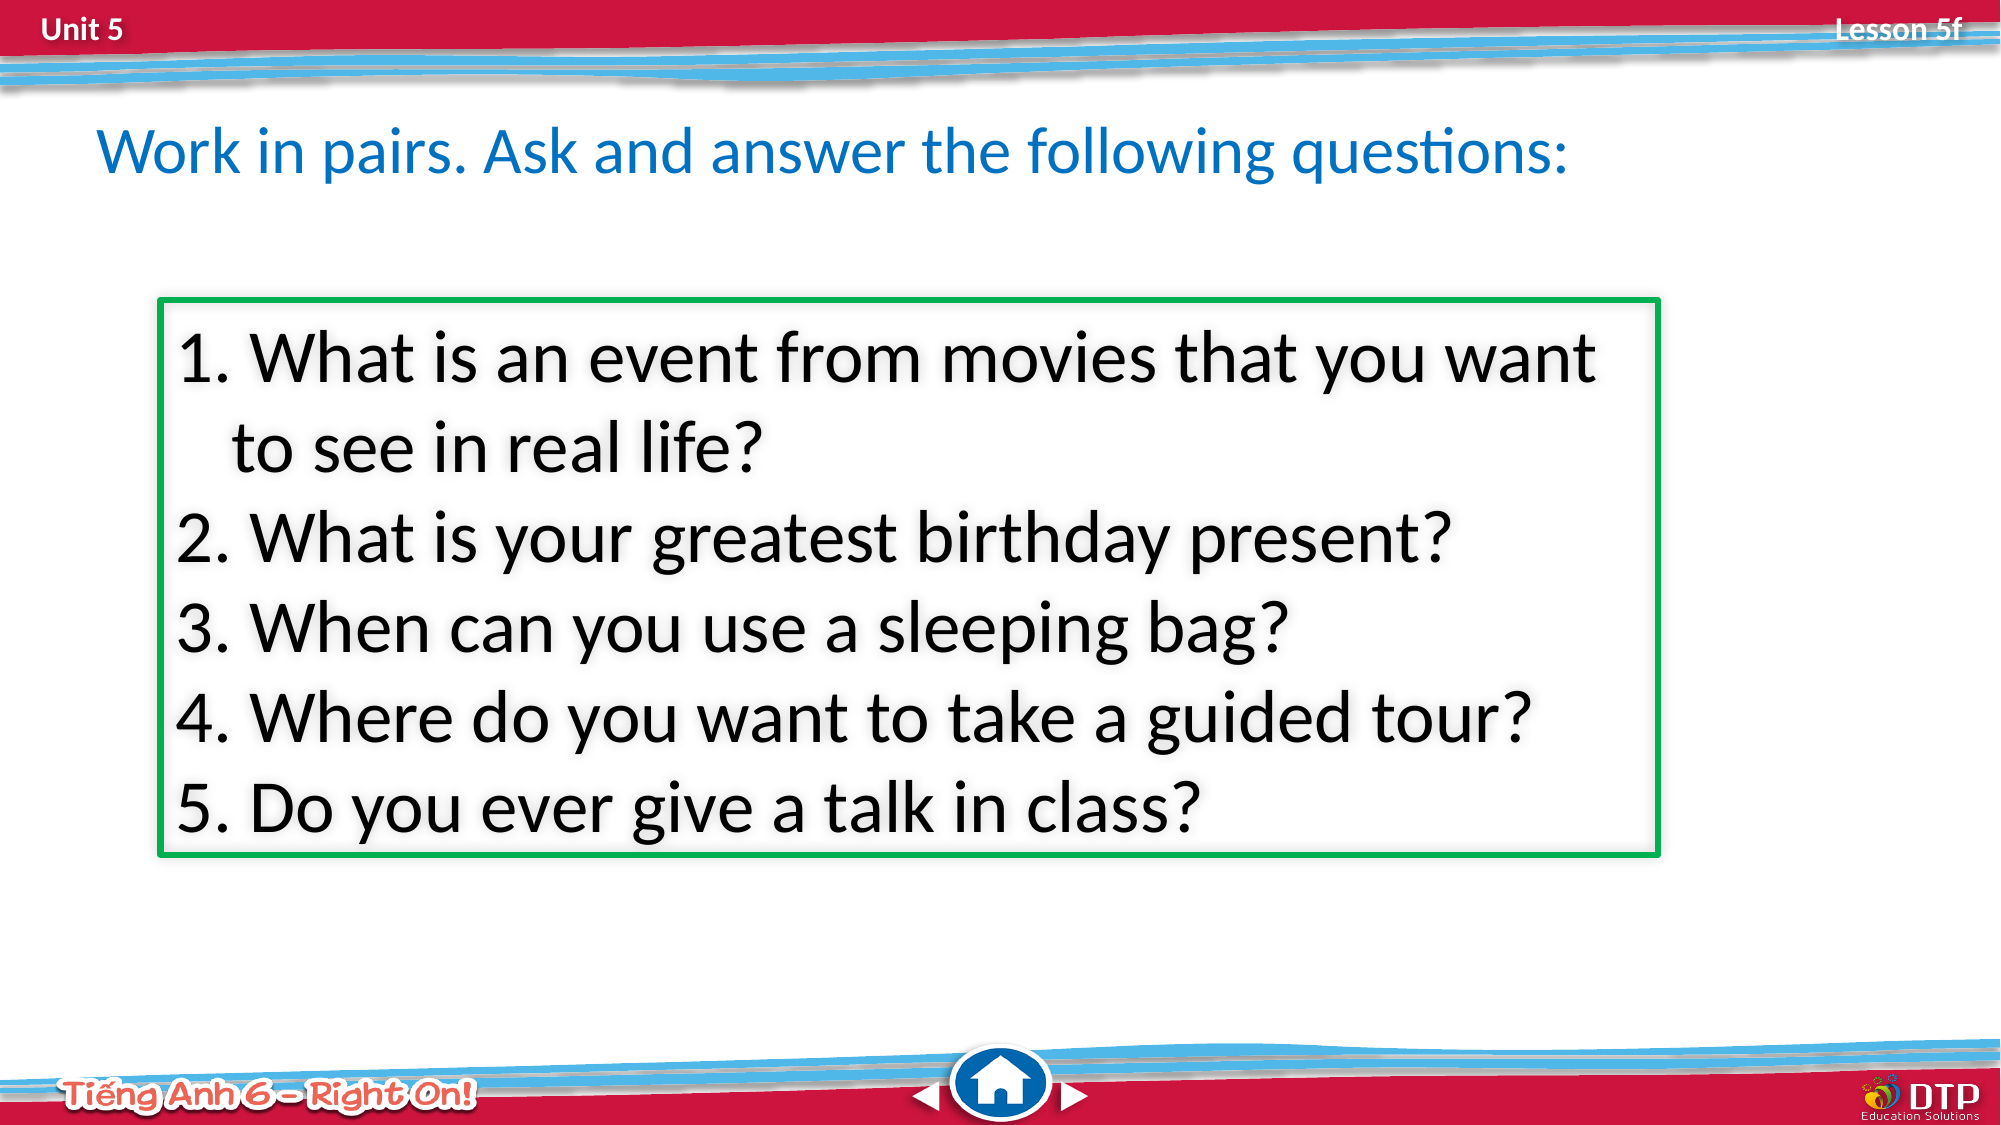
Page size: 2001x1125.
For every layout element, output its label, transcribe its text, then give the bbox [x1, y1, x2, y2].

text_box Work in pairs. Ask and answer the following questions: [81, 99, 1919, 195]
picture [0, 0, 2000, 1125]
text_box What is an event from movies that you want to see in real life? What is your greatest birthday present? When can you use a sleeping bag? Where do you want to take a guided tour? Do you ever give a talk in class? [160, 299, 1658, 855]
